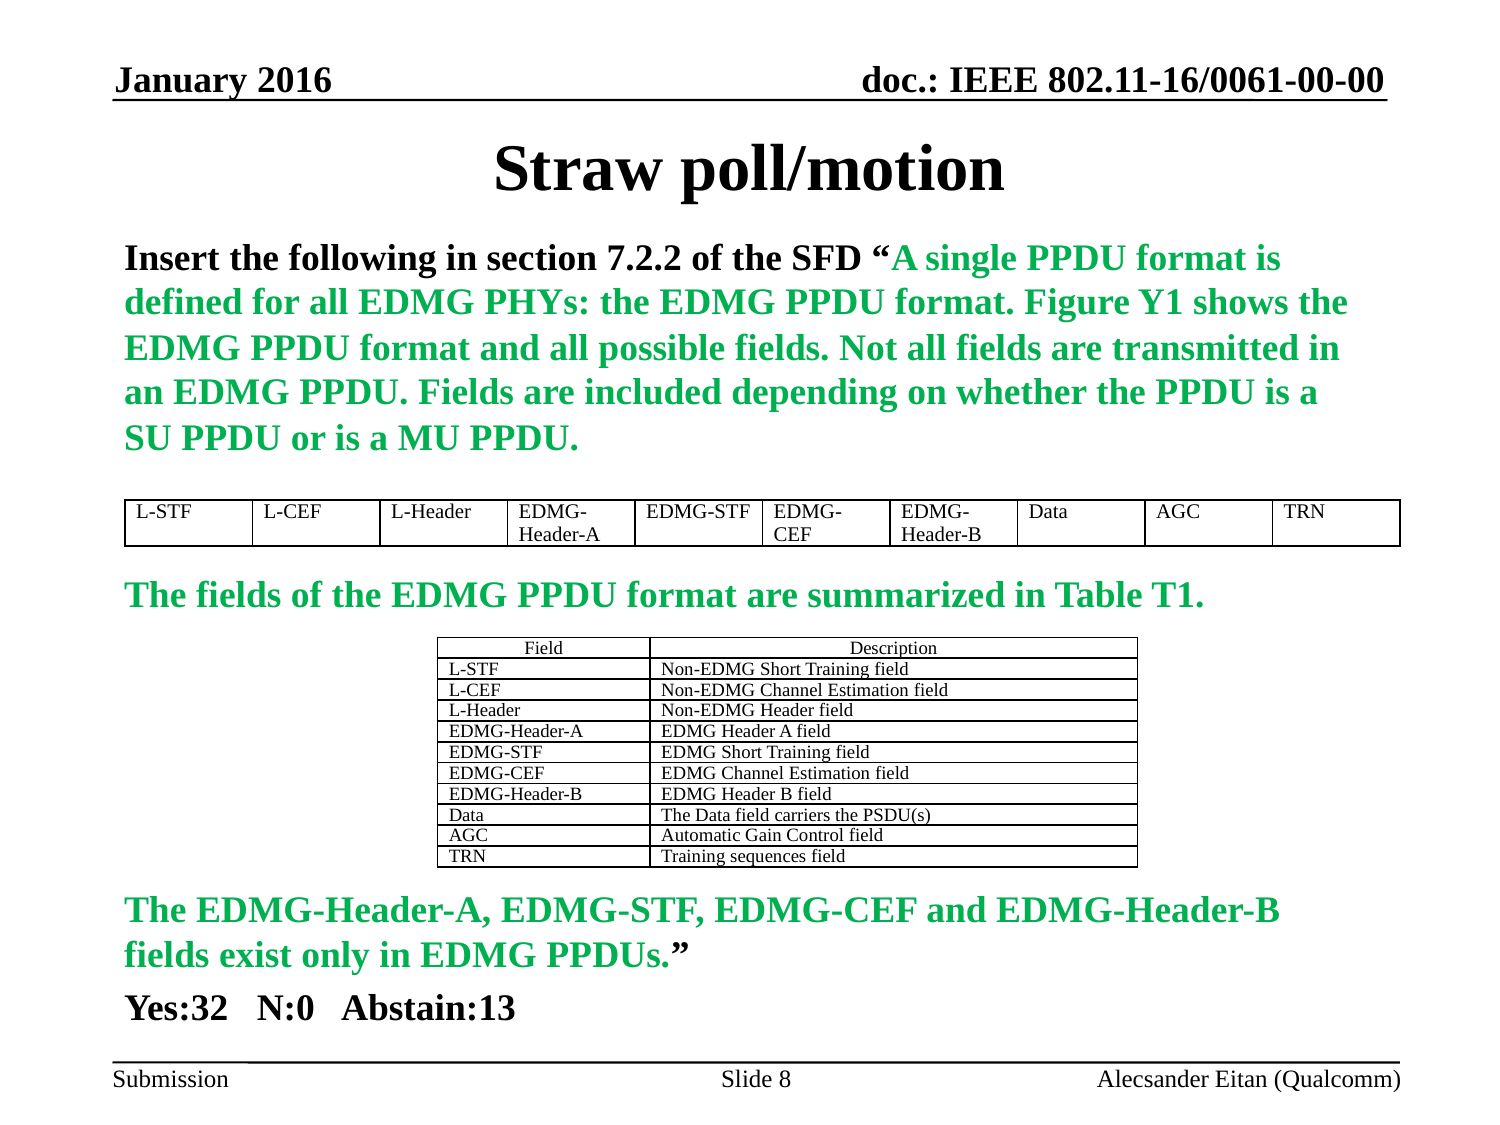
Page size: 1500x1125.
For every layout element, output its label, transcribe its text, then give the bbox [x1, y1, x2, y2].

table_cell L-STF [438, 659, 649, 678]
table_cell TRN [438, 847, 649, 866]
table_cell EDMG-Header-B [438, 784, 649, 803]
table_cell L-CEF [438, 680, 649, 699]
table_header EDMG-Header-A [508, 501, 634, 545]
table_cell EDMG Short Training field [651, 743, 1137, 762]
table_cell L-Header [438, 701, 649, 720]
table_cell Non-EDMG Channel Estimation field [651, 680, 1137, 699]
table_cell Data [438, 805, 649, 824]
table_header Description [651, 638, 1137, 657]
table_cell Non-EDMG Short Training field [651, 659, 1137, 678]
table_header L-CEF [253, 501, 379, 545]
table_cell AGC [438, 826, 649, 845]
table_header Field [438, 638, 649, 657]
table_cell EDMG-CEF [438, 763, 649, 783]
table_cell EDMG-Header-A [438, 722, 649, 741]
title Straw poll/motion [112, 112, 1388, 215]
list Insert the following in section 7.2.2 of the SFD “A single PPDU format is defined for all EDMG PHYs: the EDMG PPDU format. Figure Y1 shows the EDMG PPDU format and all possible fields. Not all fields are transmitted in an EDMG PPDU. Fields are included depending on whether the PPDU is a SU PPDU or is a MU PPDU. The fields of the EDMG PPDU format are summarized in Table T1. The EDMG-Header-A, EDMG-STF, EDMG-CEF and EDMG-Header-B fields exist only in EDMG PPDUs.” Yes:32 N:0 Abstain:13 [109, 224, 1384, 925]
table_header L-Header [381, 501, 507, 545]
footer Alecsander Eitan (Qualcomm) [949, 1061, 1402, 1093]
table_cell EDMG Header A field [651, 722, 1137, 741]
table_cell Non-EDMG Header field [651, 701, 1137, 720]
table_cell EDMG Channel Estimation field [651, 763, 1137, 783]
table_cell EDMG-STF [438, 743, 649, 762]
table_cell Training sequences field [651, 847, 1137, 866]
table_cell The Data field carriers the PSDU(s) [651, 805, 1137, 824]
table_header Data [1018, 501, 1144, 545]
table_header TRN [1273, 501, 1399, 545]
table_header EDMG-STF [636, 501, 762, 545]
table_header AGC [1146, 501, 1272, 545]
table_header EDMG-CEF [763, 501, 889, 545]
slide_number Slide 8 [712, 1061, 800, 1093]
table_header L-STF [126, 501, 252, 545]
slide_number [114, 54, 335, 101]
table_cell EDMG Header B field [651, 784, 1137, 803]
table_header EDMG-Header-B [891, 501, 1017, 545]
table_cell Automatic Gain Control field [651, 826, 1137, 845]
